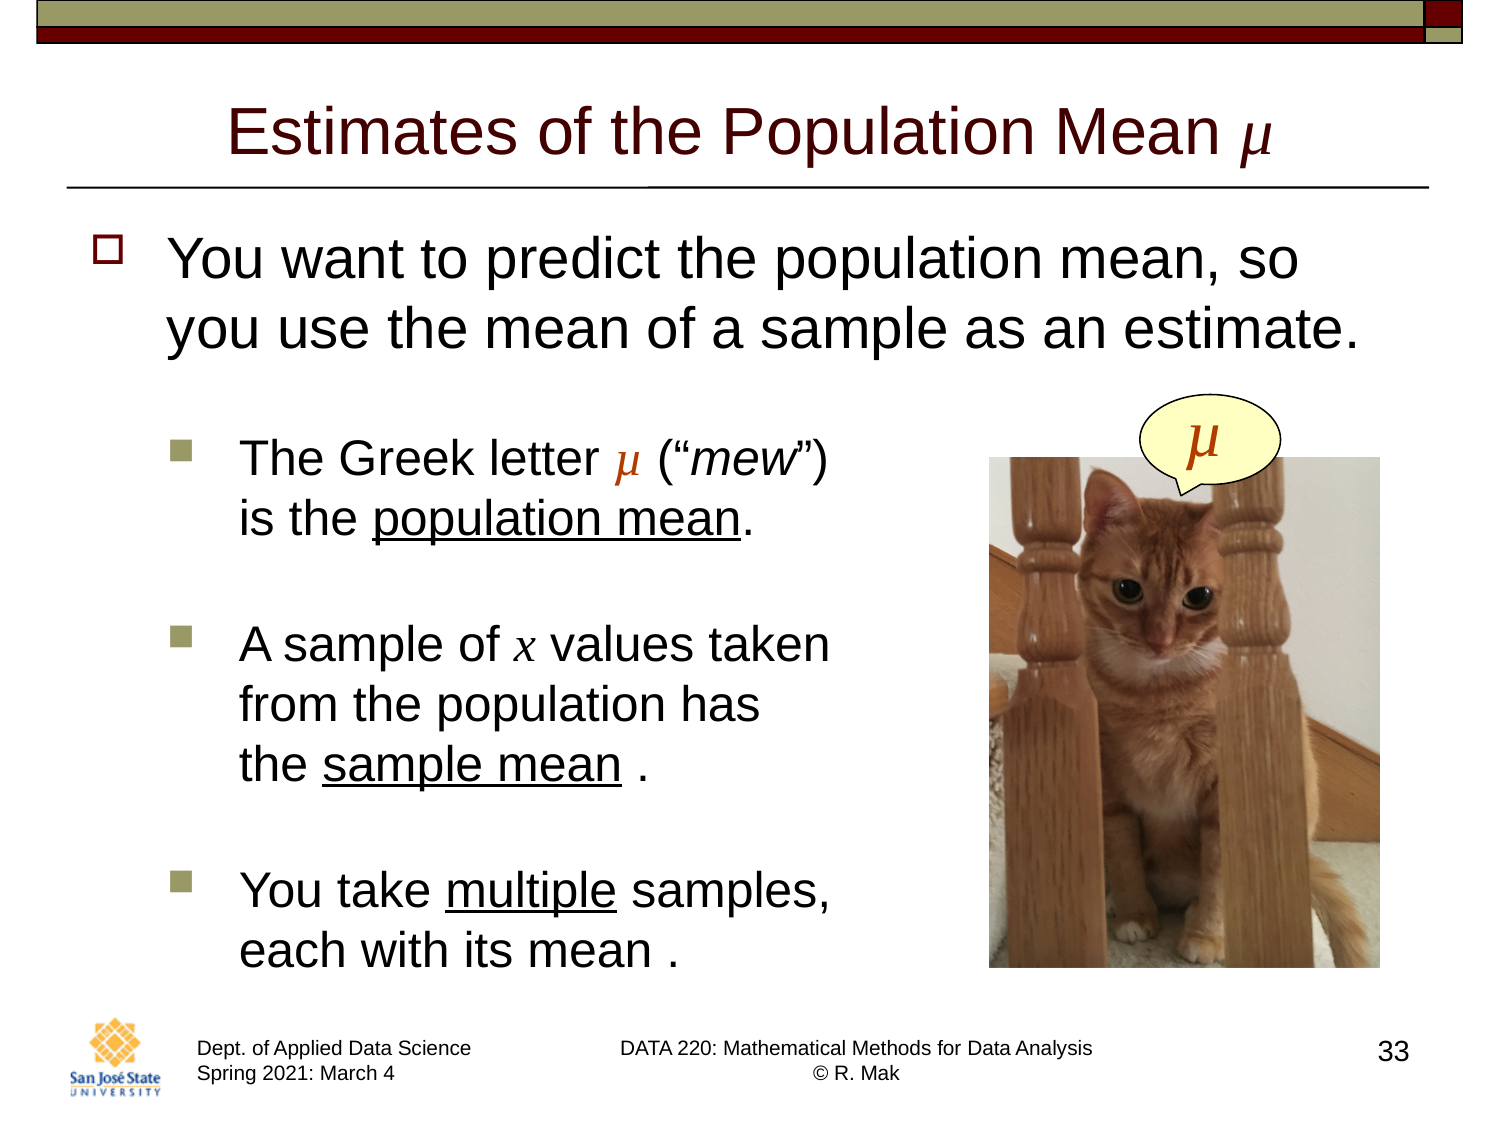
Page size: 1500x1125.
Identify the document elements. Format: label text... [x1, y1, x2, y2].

title Estimates of the Population Mean μ [75, 67, 1425, 175]
slide_number 33 [1305, 1025, 1425, 1100]
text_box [989, 381, 1380, 968]
picture [60, 1012, 166, 1112]
